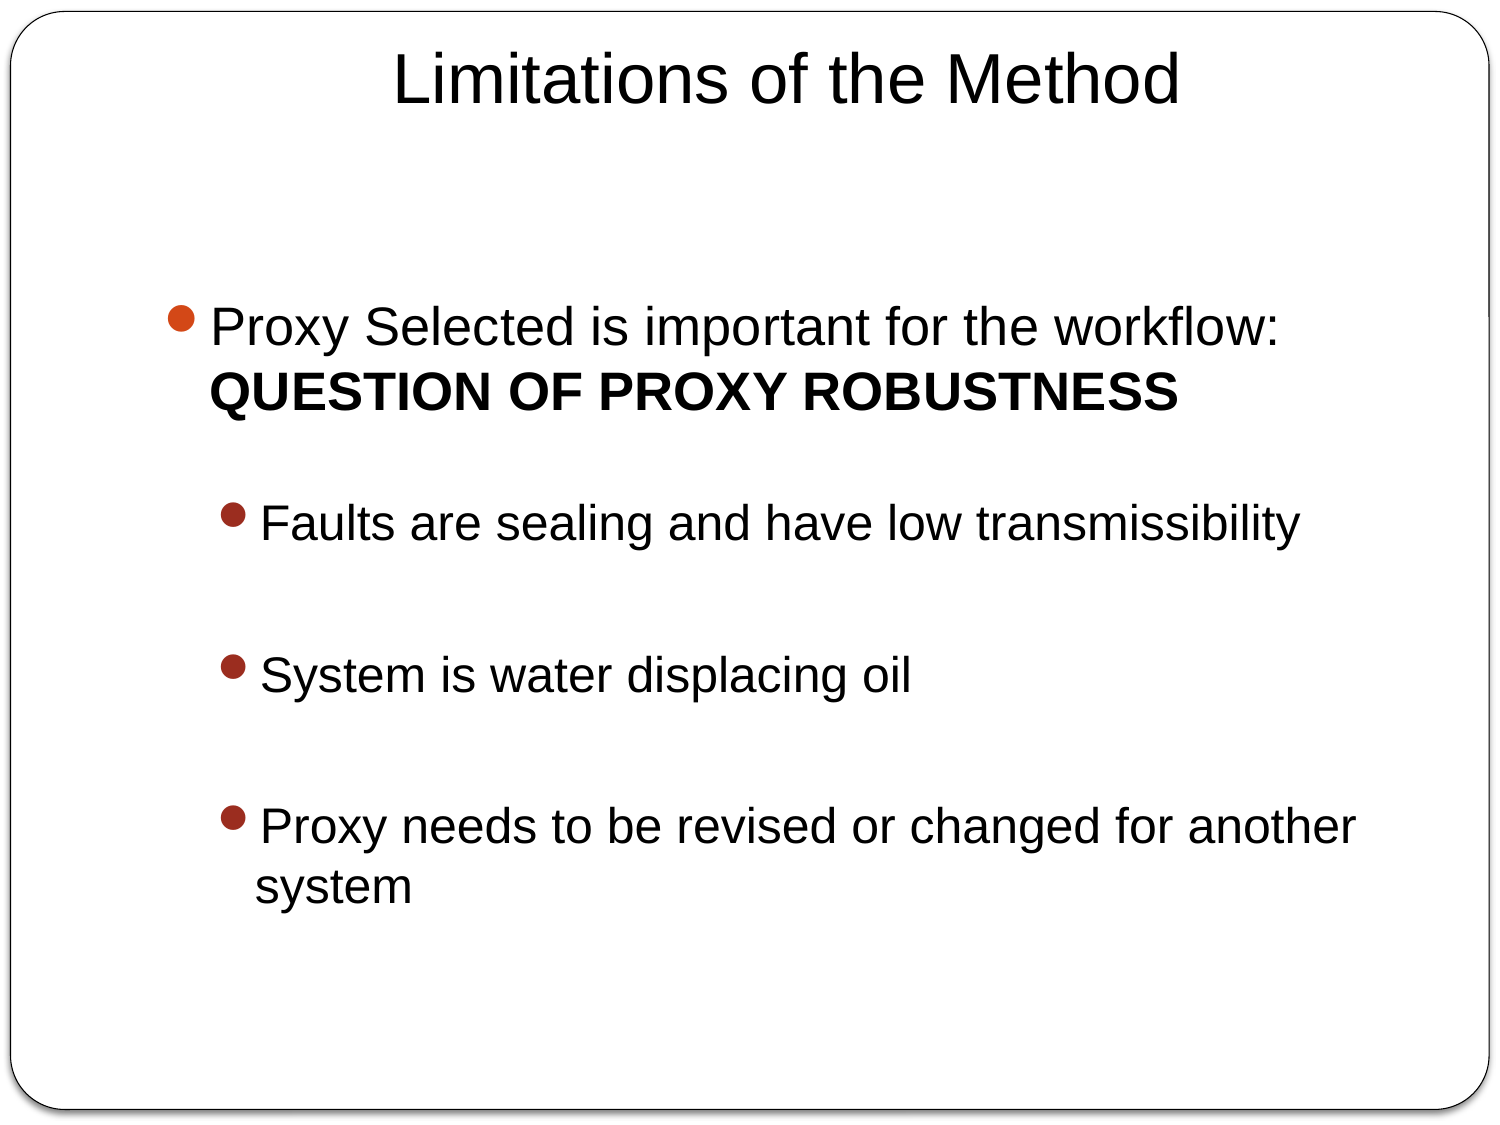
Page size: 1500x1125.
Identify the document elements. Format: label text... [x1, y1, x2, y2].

title Limitations of the Method [150, 24, 1425, 133]
list Proxy Selected is important for the workflow: QUESTION OF PROXY ROBUSTNESS Faults are sealing and have low transmissibility System is water displacing oil Proxy needs to be revised or changed for another system [150, 149, 1425, 988]
